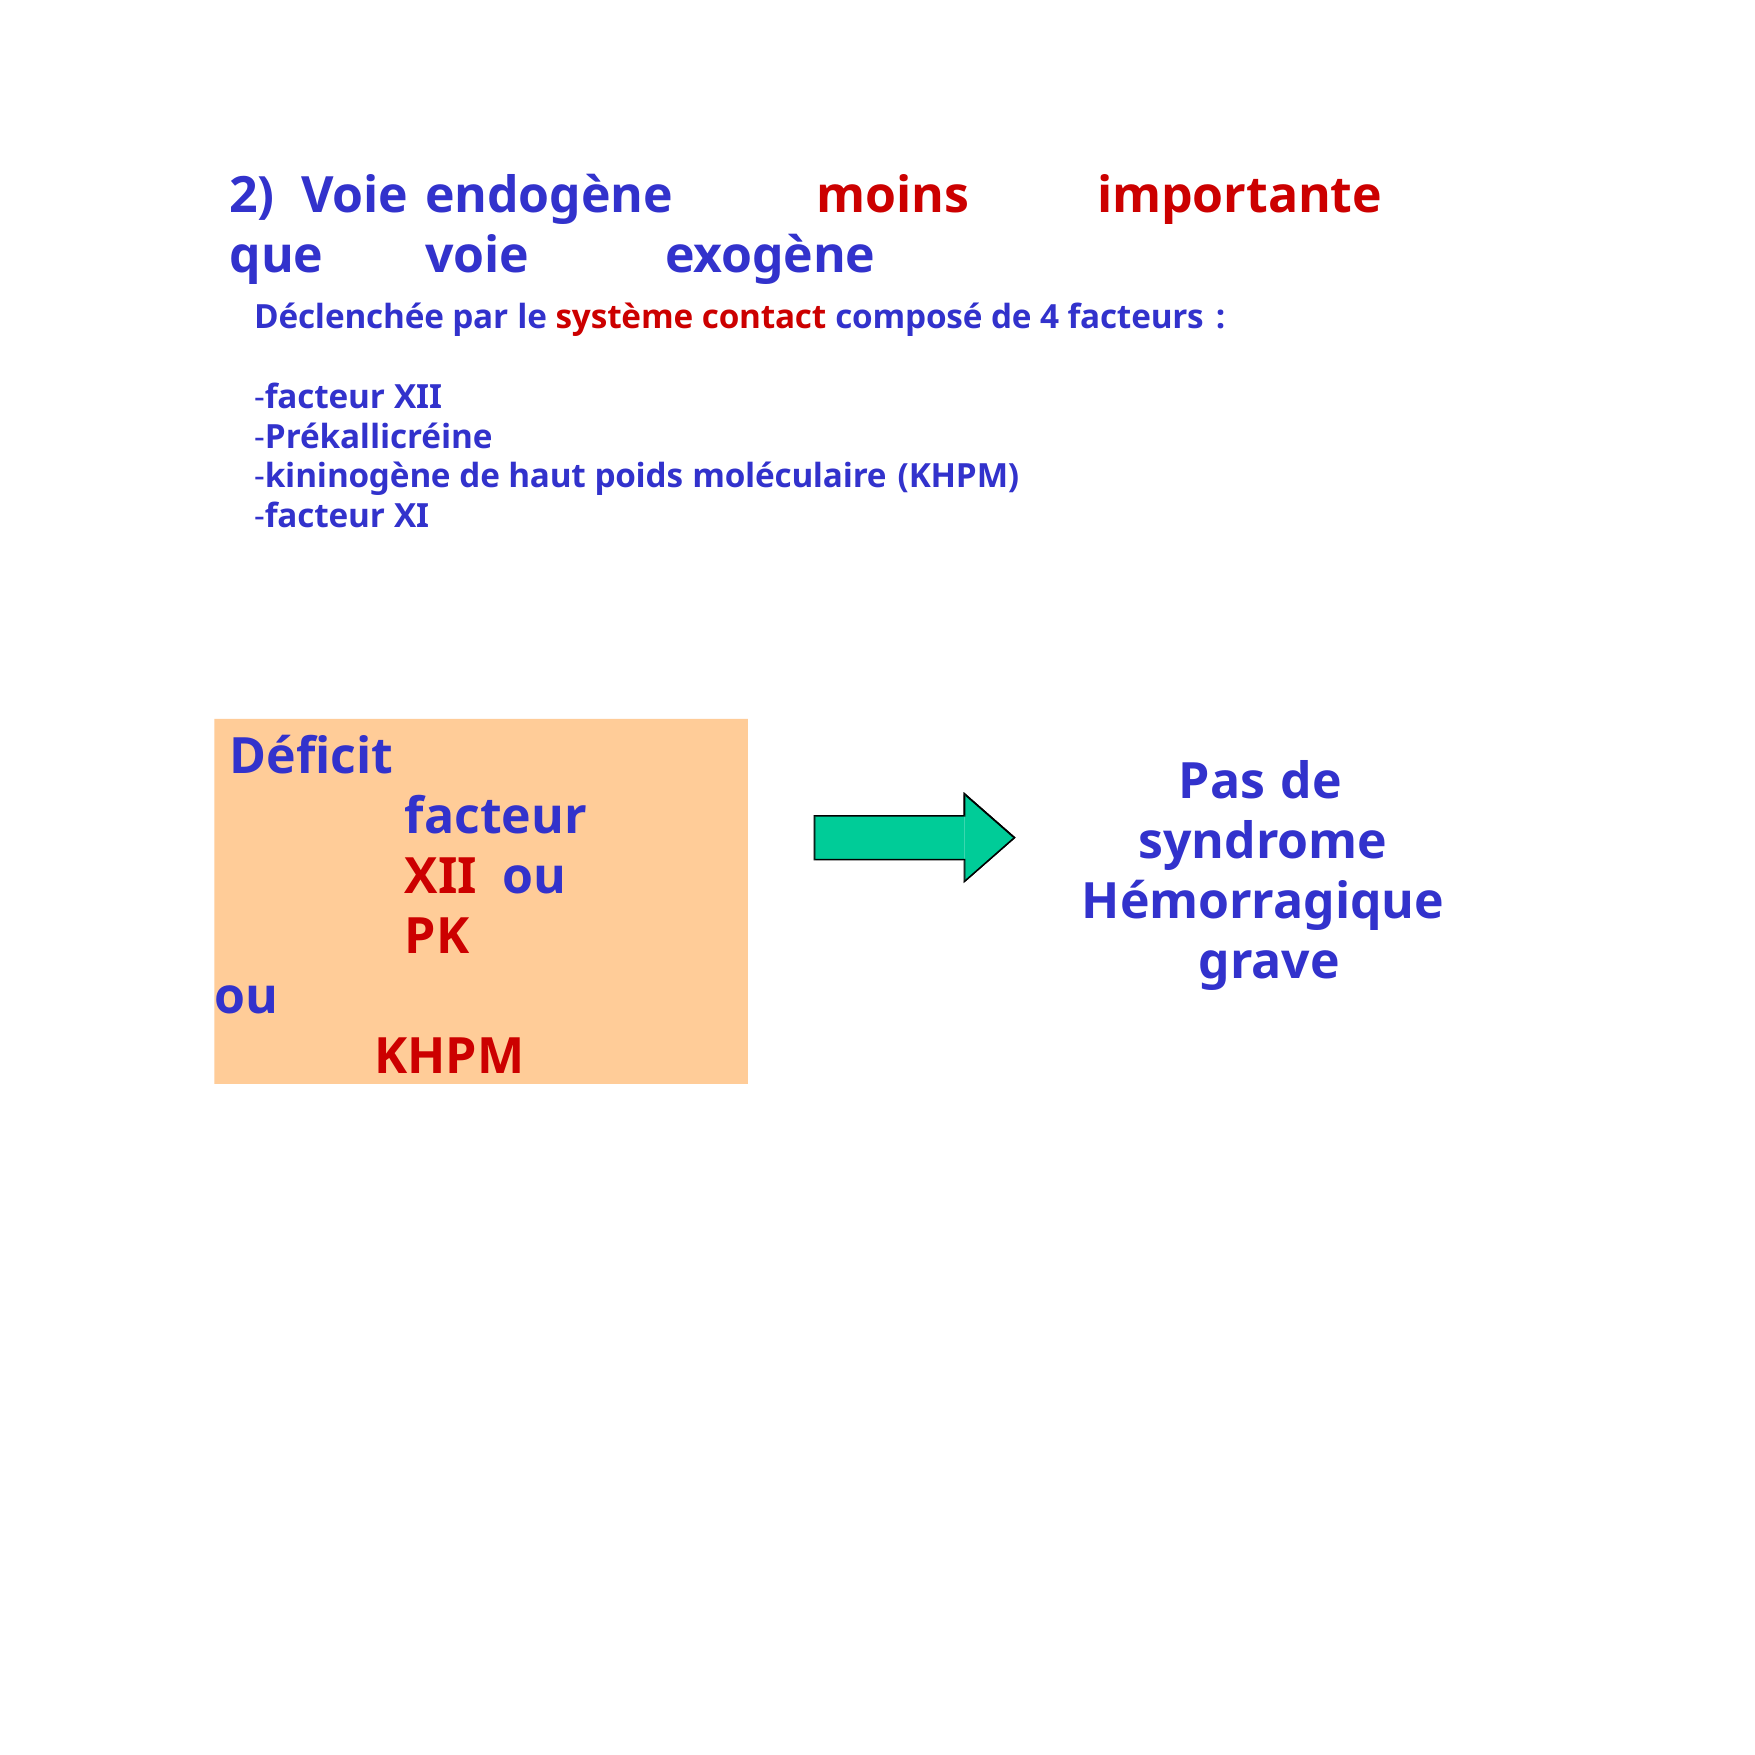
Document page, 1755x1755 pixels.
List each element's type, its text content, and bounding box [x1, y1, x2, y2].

title 2) Voie endogène moins importante que voie exogène [227, 160, 1506, 456]
text_box [813, 792, 1016, 884]
text_box Déficit facteur XII ou PK ou KHPM [214, 718, 748, 1084]
text_box [816, 798, 1012, 878]
text_box Déclenchée par le système contact composé de 4 facteurs : -facteur XII -Prékallicréine -kininogène de haut poids moléculaire (KHPM) -facteur XI [252, 292, 1236, 535]
text_box Pas de syndrome Hémorragique grave [1064, 746, 1473, 989]
